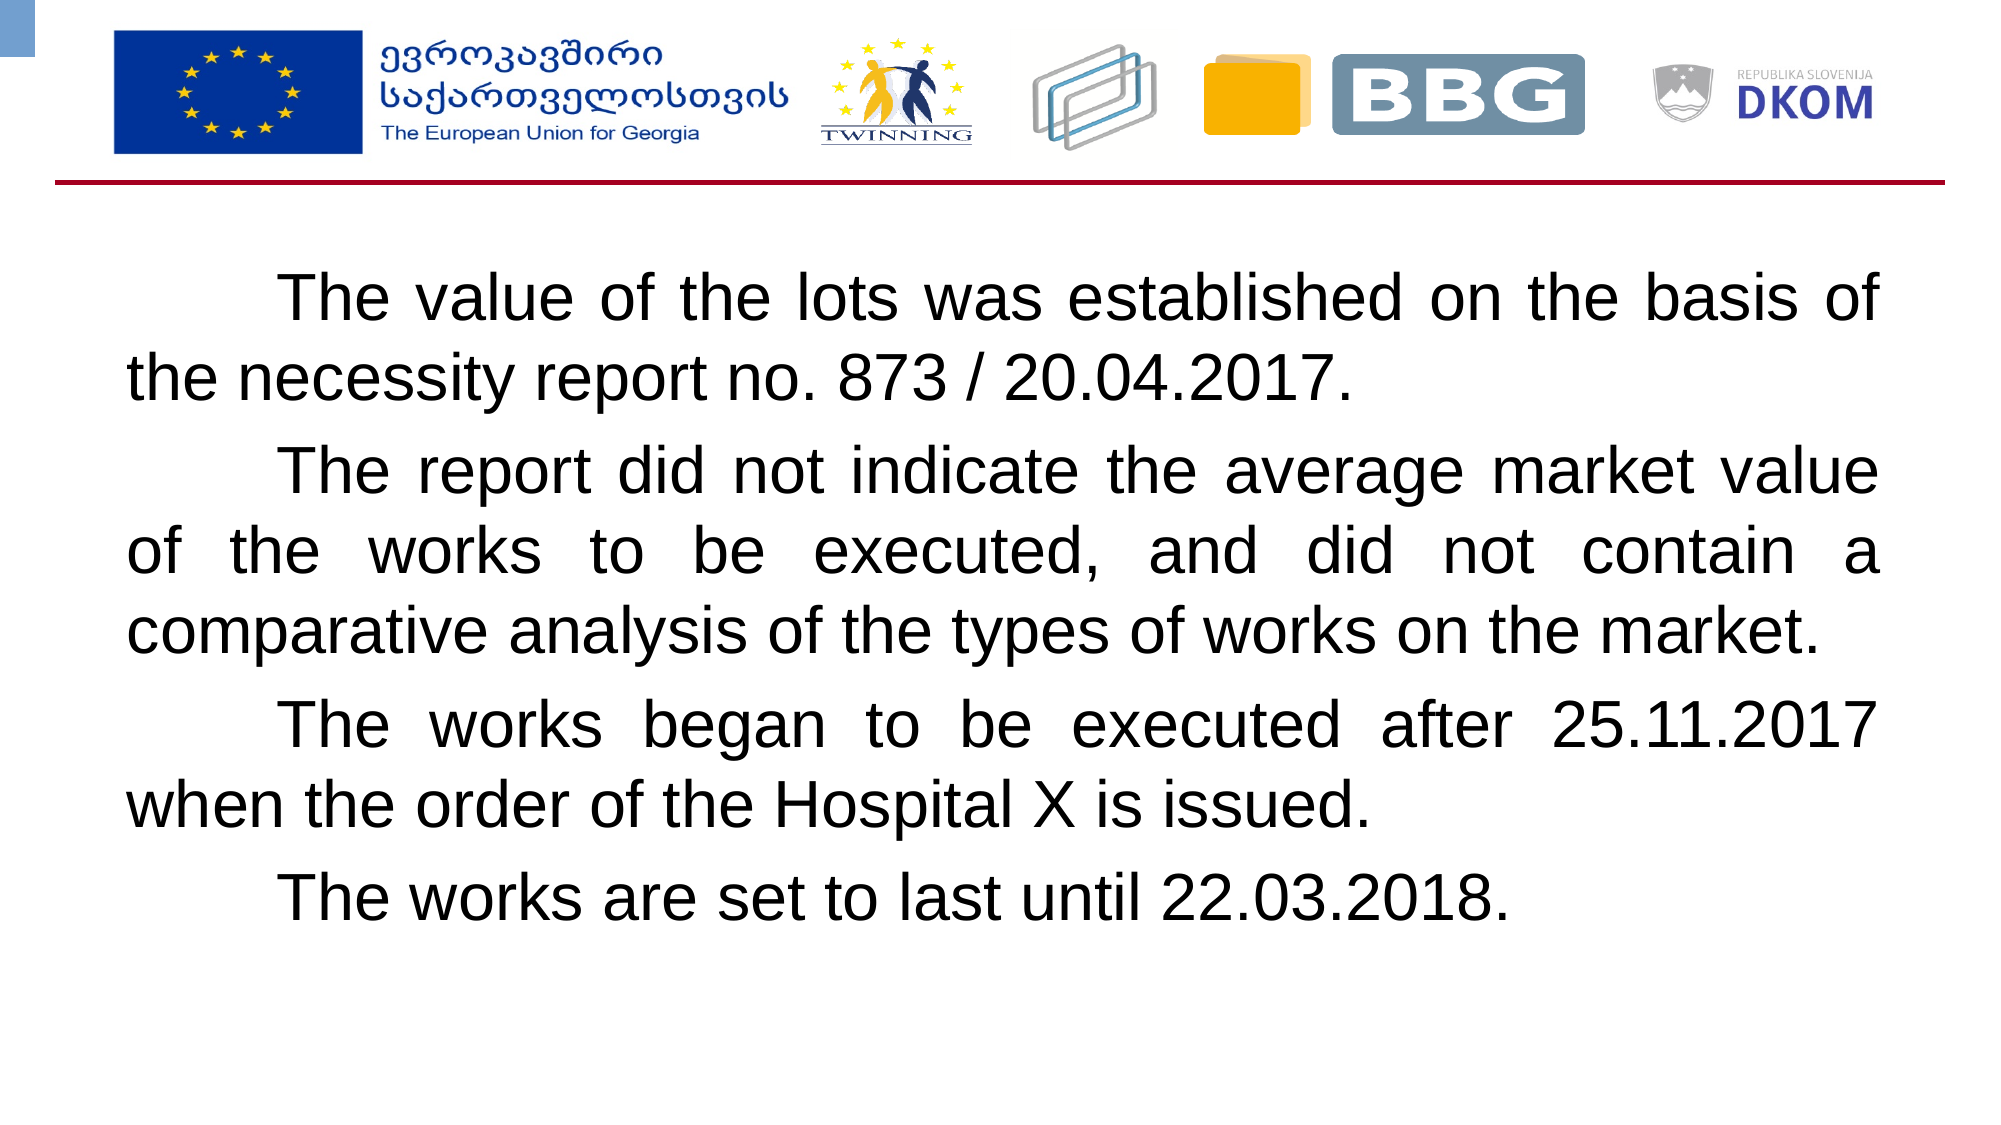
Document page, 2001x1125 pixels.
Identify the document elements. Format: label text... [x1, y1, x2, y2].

picture [99, 20, 991, 163]
picture [1010, 29, 1178, 160]
subtitle The value of the lots was established on the basis of the necessity report no. 873 / 20.04.2017. The report did not indicate the average market value of the works to be executed, and did not contain a comparative analysis of the types of works on the market. The works began to be executed after 25.11.2017 when the order of the Hospital X is issued. The works are set to last until 22.03.2018. [111, 246, 1897, 1068]
picture [1204, 54, 1585, 135]
picture [1630, 38, 1900, 151]
